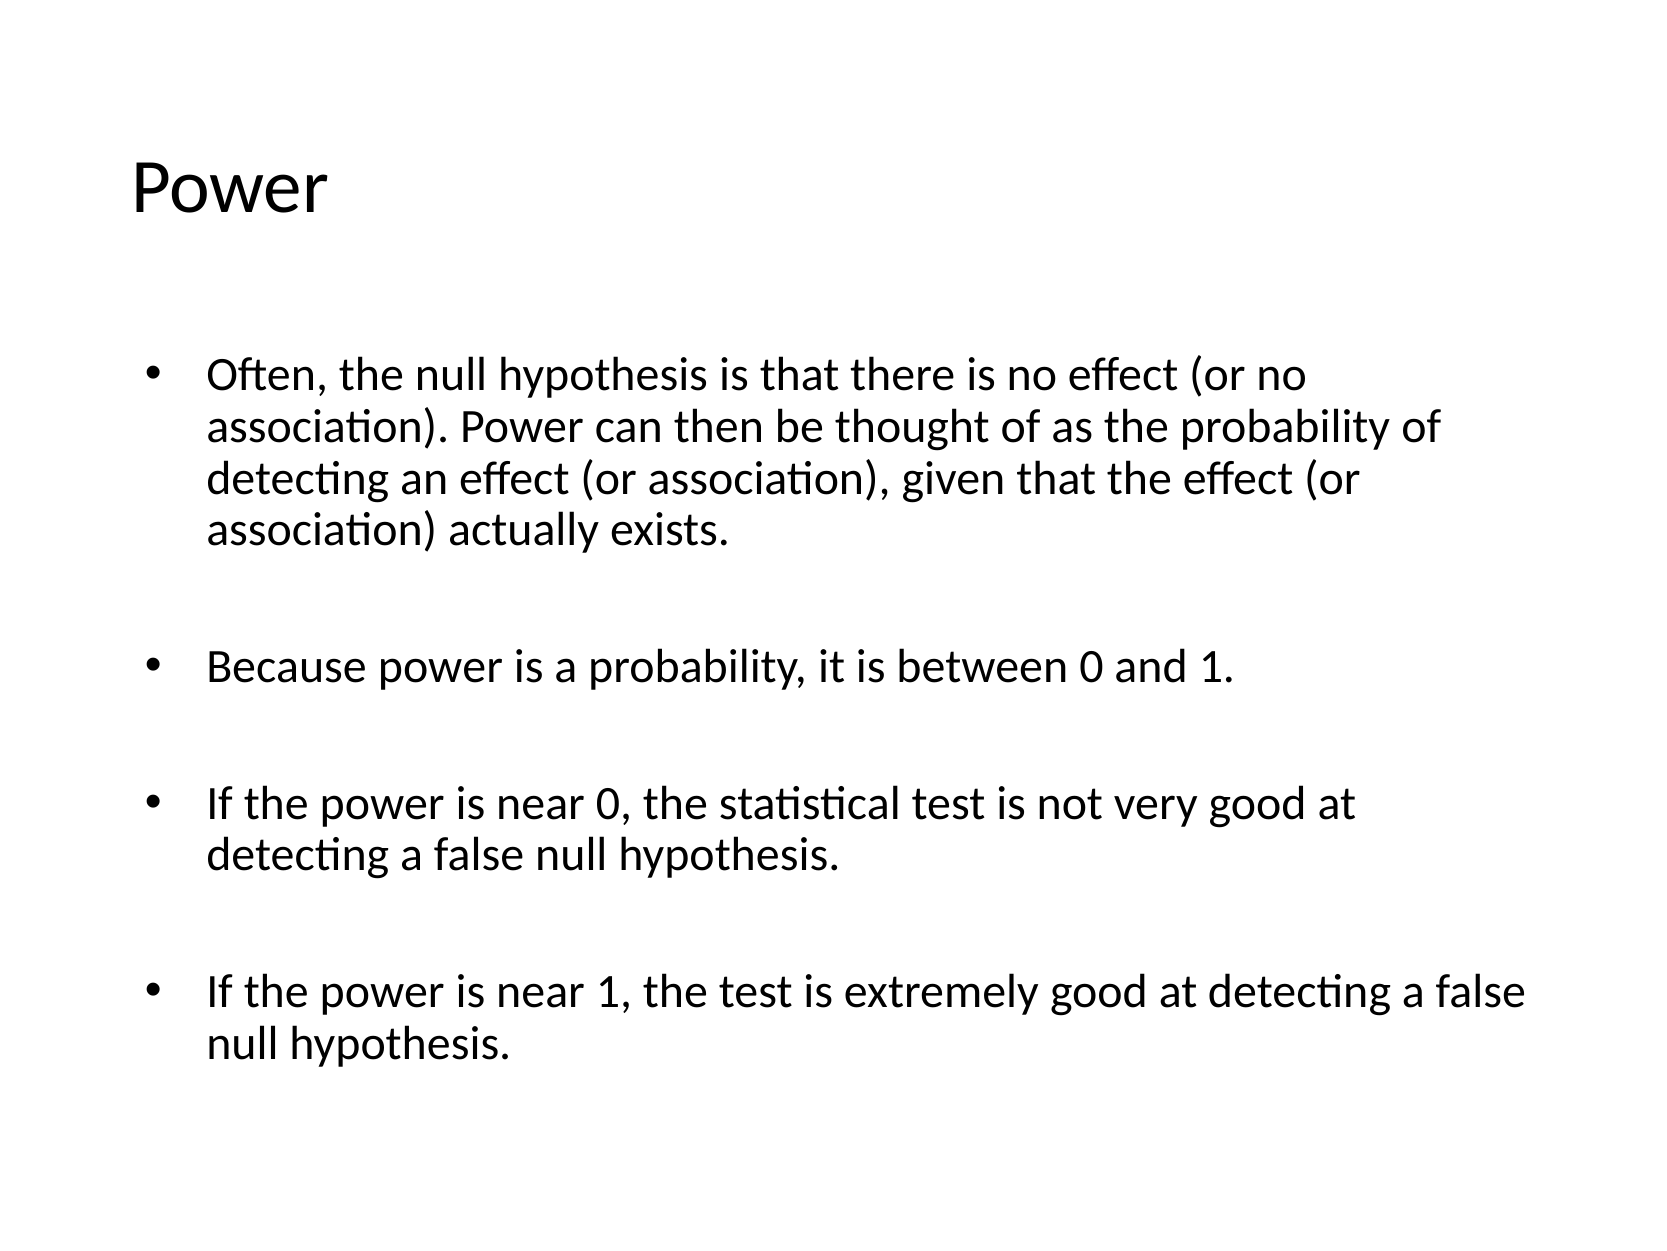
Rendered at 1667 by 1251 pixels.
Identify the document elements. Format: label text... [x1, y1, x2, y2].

title Power [114, 66, 1553, 309]
list Often, the null hypothesis is that there is no effect (or no association). Power can then be thought of as the probability of detecting an effect (or association), given that the effect (or association) actually exists. Because power is a probability, it is between 0 and 1. If the power is near 0, the statistical test is not very good at detecting a false null hypothesis. If the power is near 1, the test is extremely good at detecting a false null hypothesis. [114, 332, 1553, 1126]
